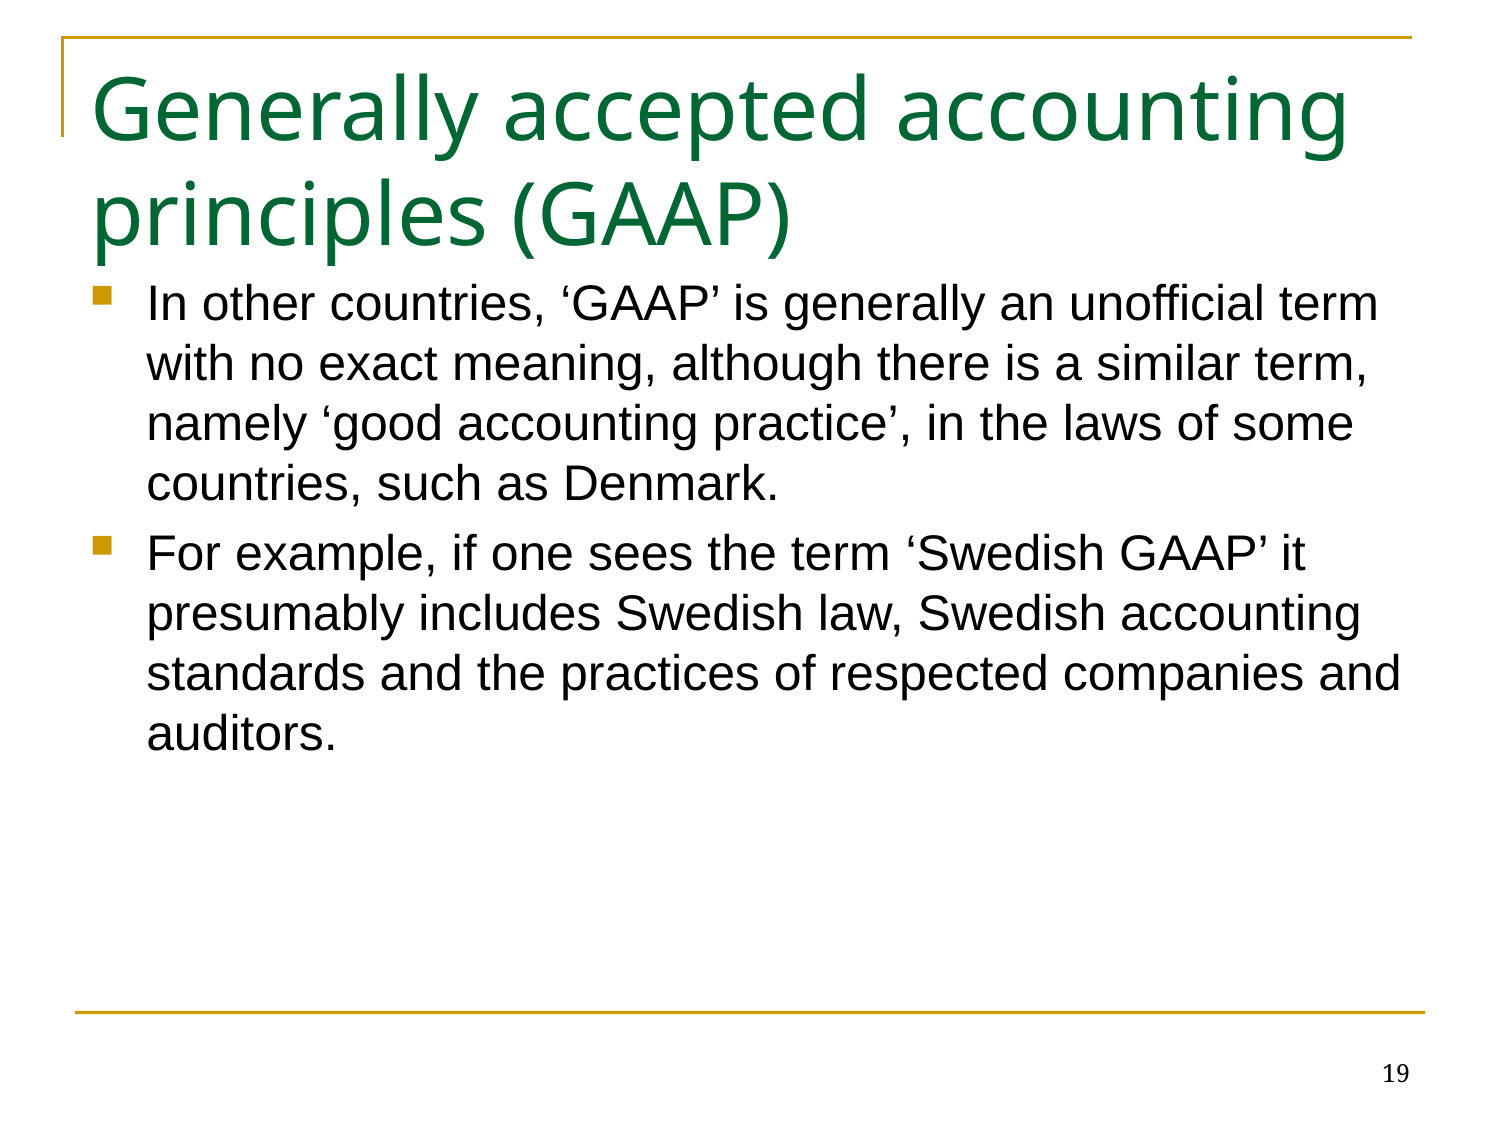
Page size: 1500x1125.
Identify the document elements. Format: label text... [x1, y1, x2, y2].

slide_number 19 [1074, 1023, 1426, 1100]
title Generally accepted accounting principles (GAAP) [74, 45, 1426, 233]
list In other countries, ‘GAAP’ is generally an unofficial term with no exact meaning, although there is a similar term, namely ‘good accounting practice’, in the laws of some countries, such as Denmark. For example, if one sees the term ‘Swedish GAAP’ it presumably includes Swedish law, Swedish accounting standards and the practices of respected companies and auditors. [74, 262, 1426, 1006]
